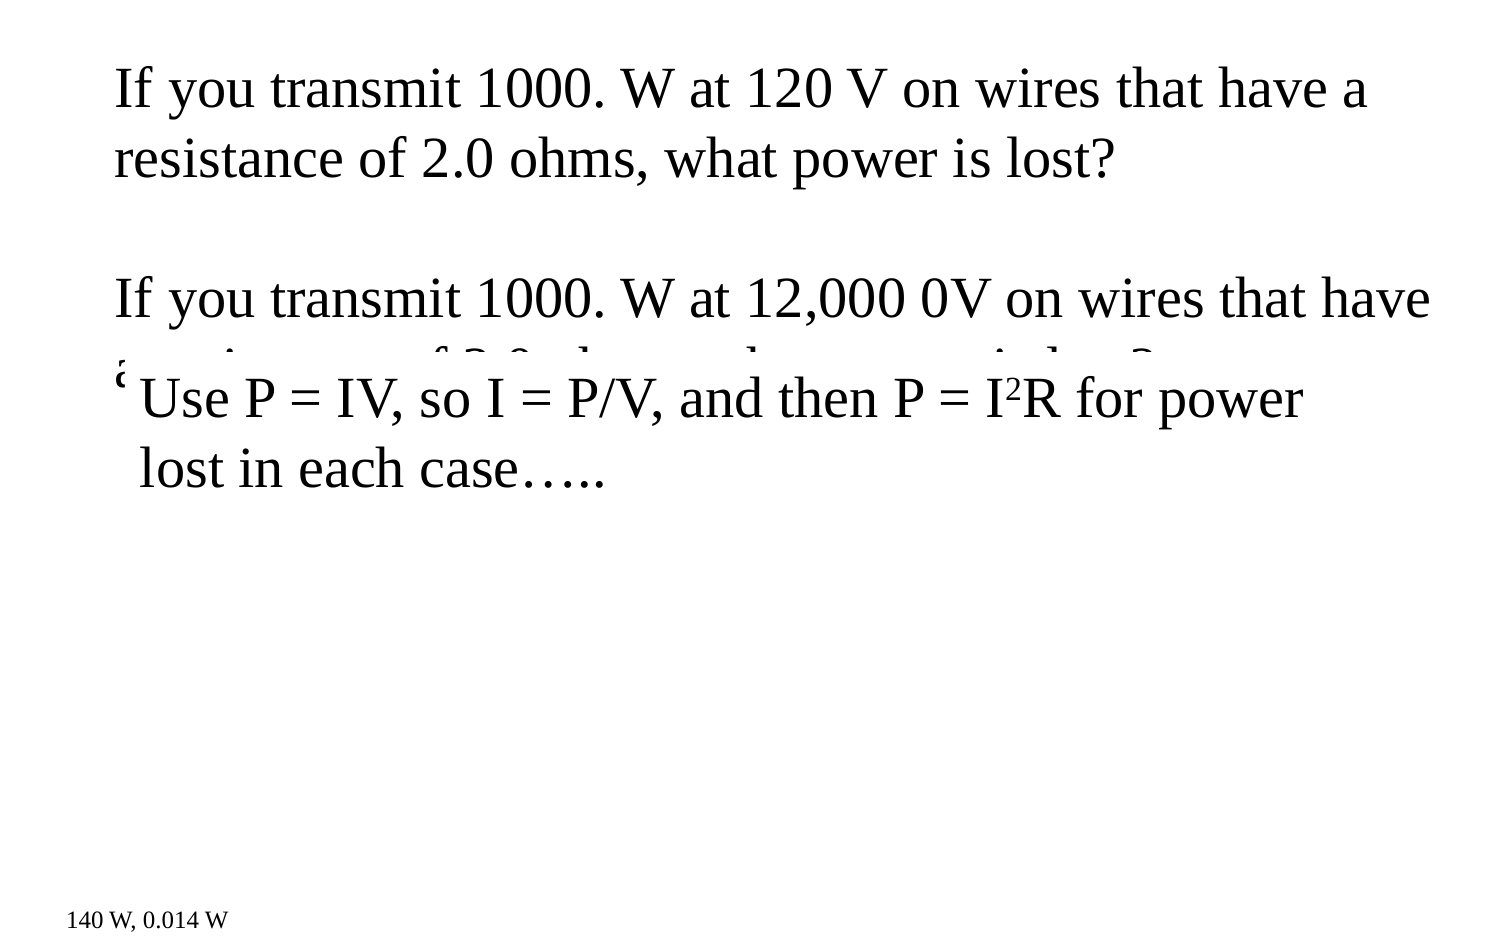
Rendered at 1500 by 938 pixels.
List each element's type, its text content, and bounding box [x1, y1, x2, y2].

text_box If you transmit 1000. W at 120 V on wires that have a resistance of 2.0 ohms, what power is lost? If you transmit 1000. W at 12,000 0V on wires that have a resistance of 2.0 ohms, what power is lost? [99, 41, 1463, 407]
text_box Use P = IV, so I = P/V, and then P = I2R for power lost in each case….. [124, 352, 1325, 507]
text_box 140 W, 0.014 W [51, 896, 250, 938]
